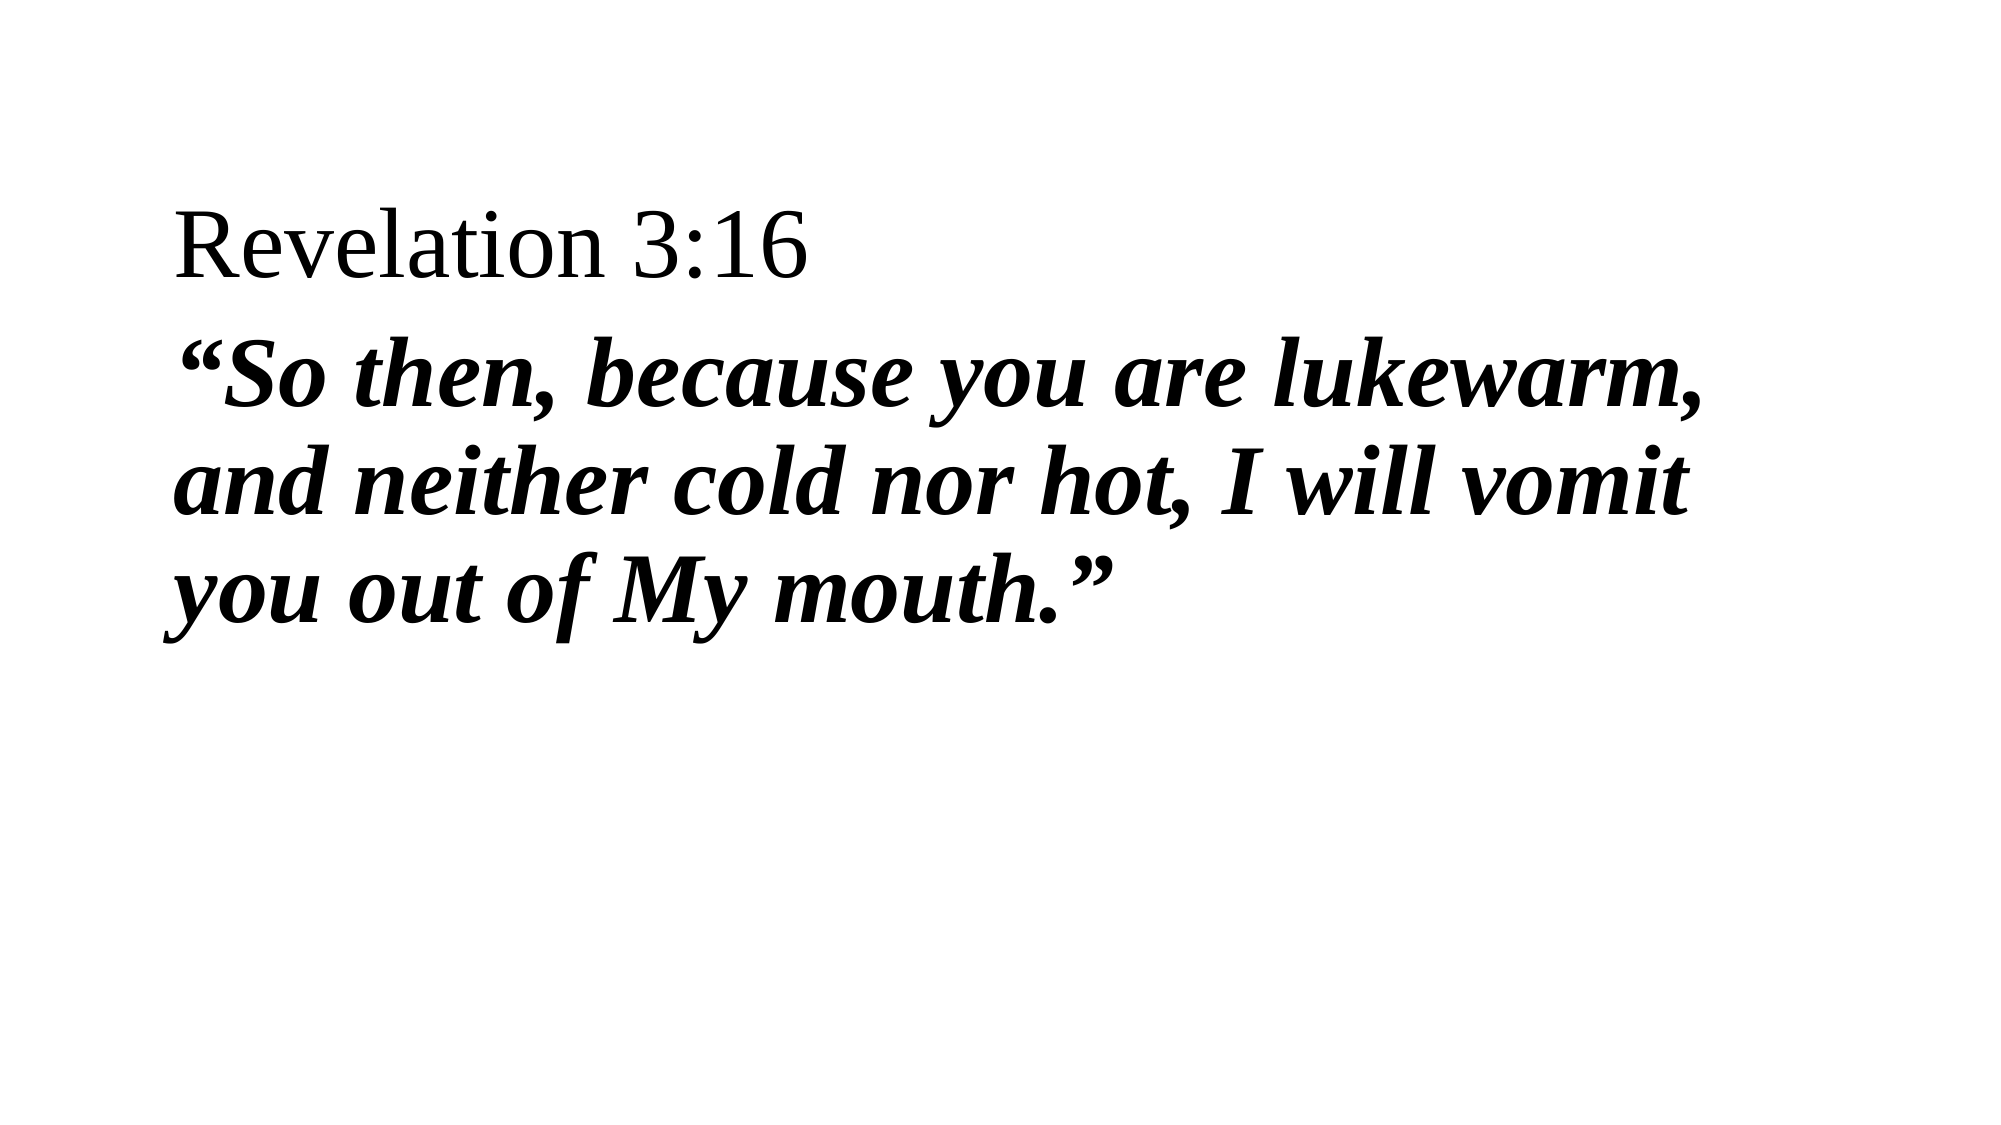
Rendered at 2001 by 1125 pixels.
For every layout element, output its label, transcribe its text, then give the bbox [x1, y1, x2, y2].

list Revelation 3:16 “So then, because you are lukewarm, and neither cold nor hot, I will vomit you out of My mouth.” [158, 43, 1842, 1082]
